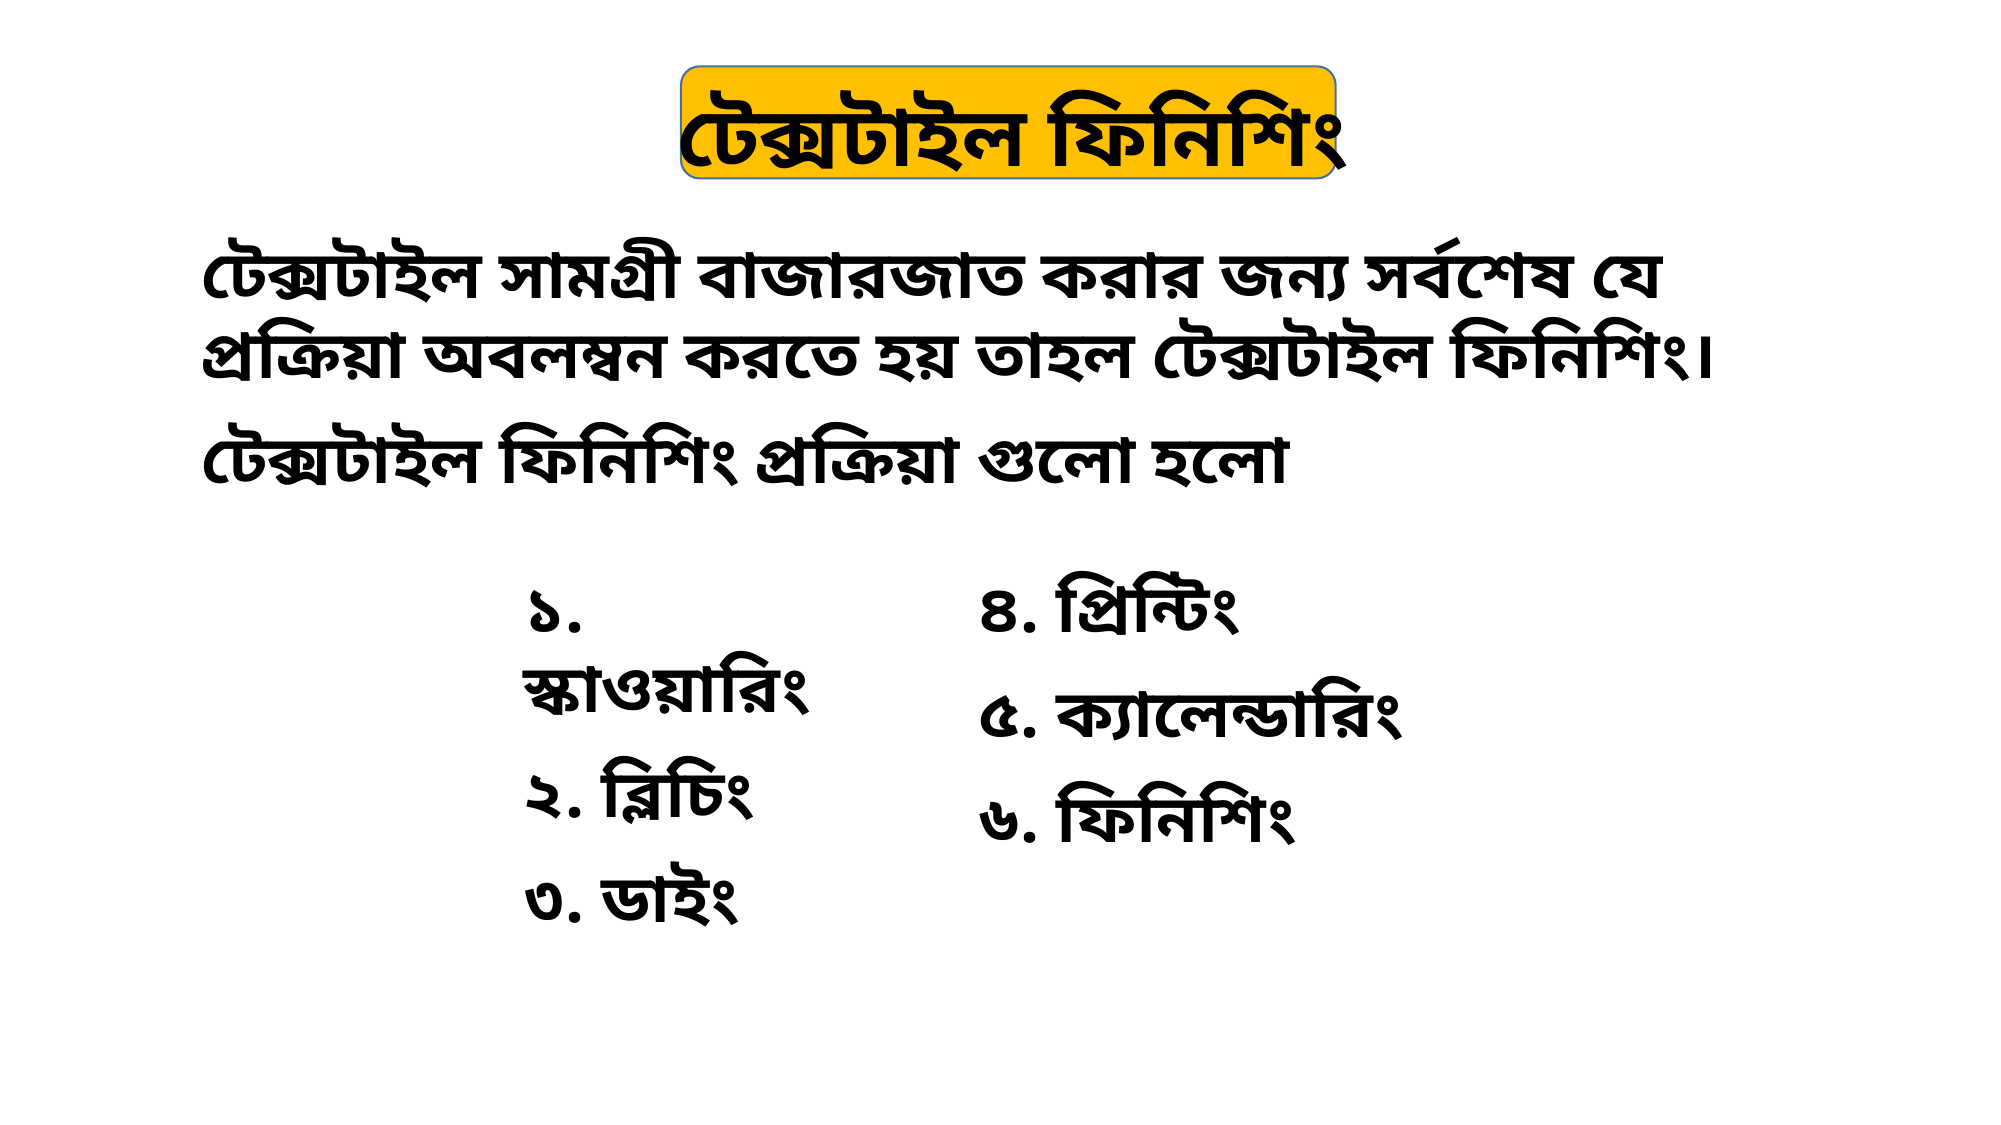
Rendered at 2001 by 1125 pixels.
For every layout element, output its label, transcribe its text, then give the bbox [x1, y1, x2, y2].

text_box টেক্সটাইল সামগ্রী বাজারজাত করার জন্য সর্বশেষ যে প্রক্রিয়া অবলম্বন করতে হয় তাহল টেক্সটাইল ফিনিশিং। টেক্সটাইল ফিনিশিং প্রক্রিয়া গুলো হলো [186, 224, 1868, 504]
text_box ৪. প্রিন্টিং ৫. ক্যালেন্ডারিং ৬. ফিনিশিং [964, 558, 1532, 863]
text_box ১. স্কাওয়ারিং ২. ব্লিচিং ৩. ডাইং [358, 558, 874, 943]
text_box টেক্সটাইল ফিনিশিং [0, 67, 2000, 192]
